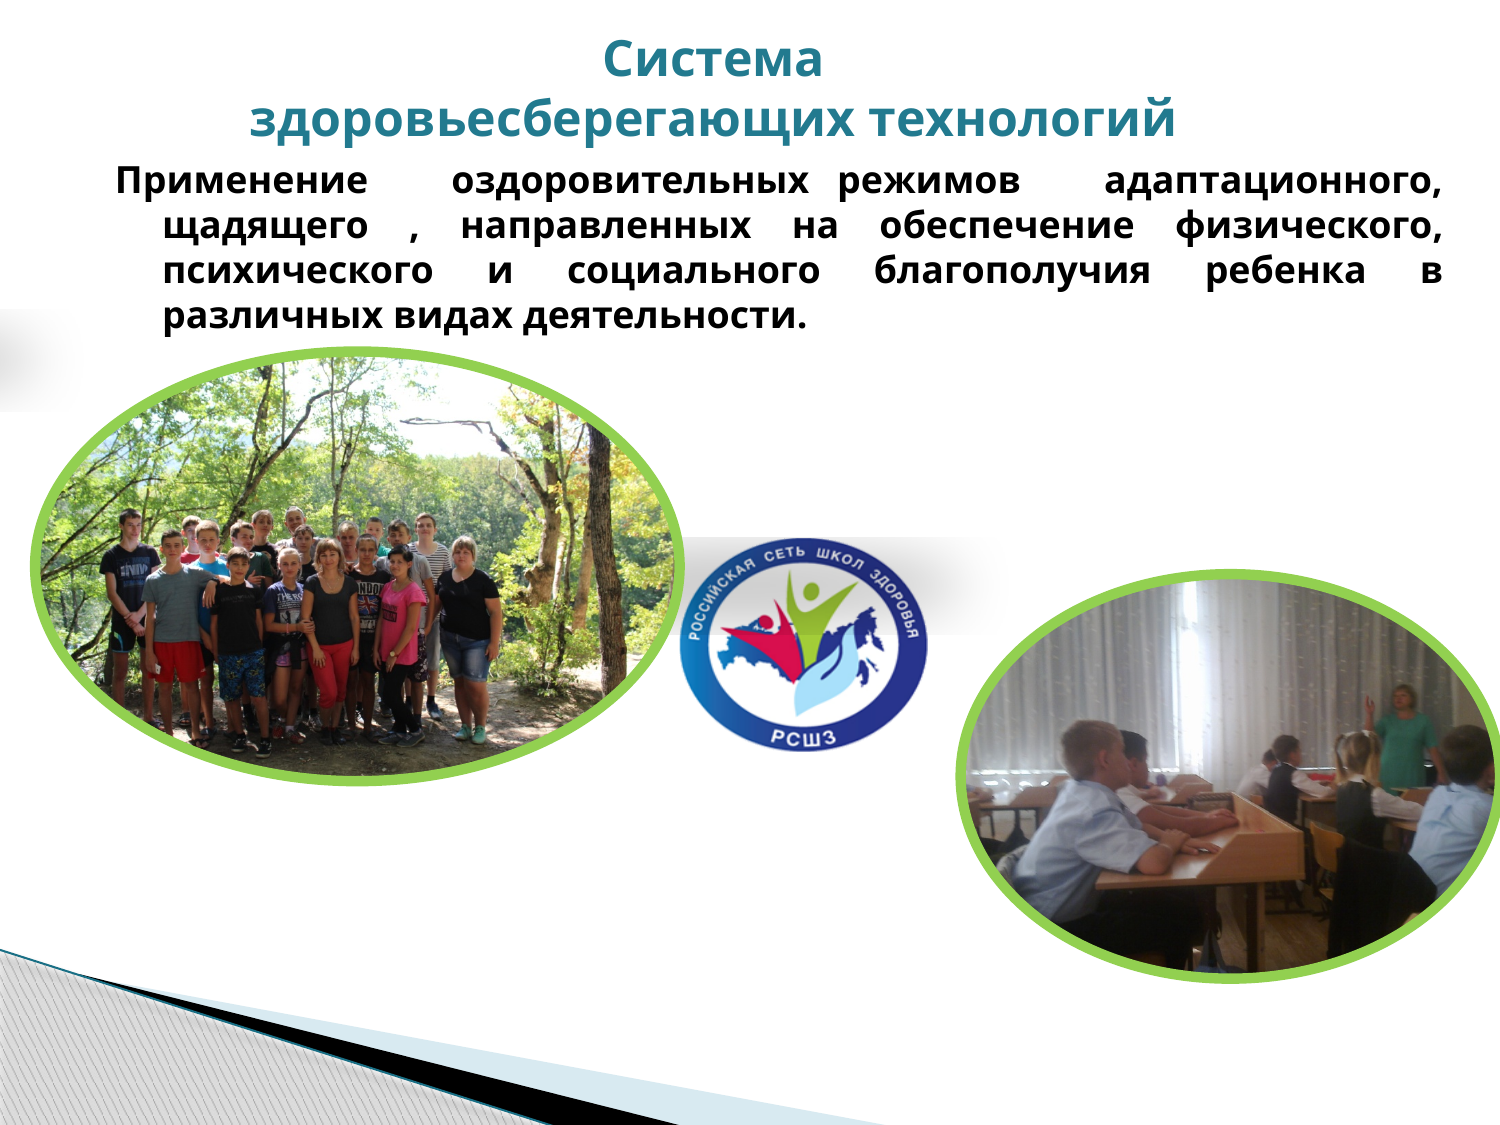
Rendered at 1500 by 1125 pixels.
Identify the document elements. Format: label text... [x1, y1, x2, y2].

picture [960, 573, 1500, 979]
picture [34, 351, 928, 782]
text_box Применение оздоровительных режимов адаптационного, щадящего , направленных на обеспечение физического, психического и социального благополучия ребенка в различных видах деятельности. [100, 148, 1459, 389]
text_box Система здоровьесберегающих технологий [147, 19, 1294, 148]
